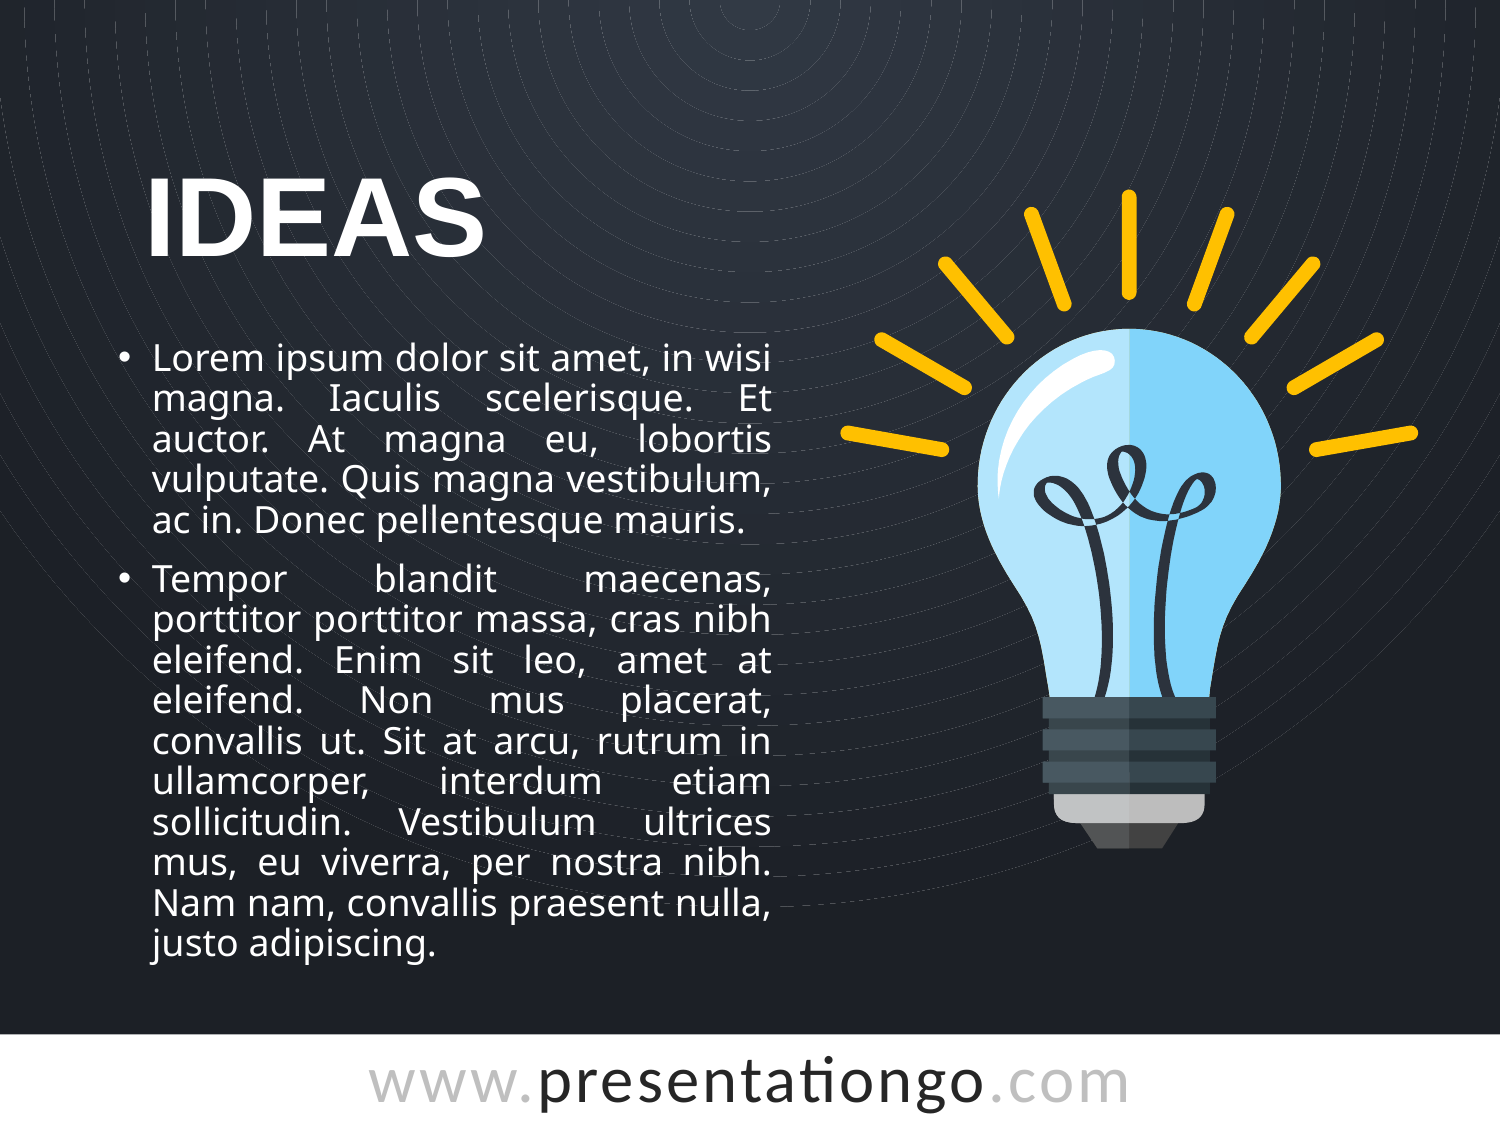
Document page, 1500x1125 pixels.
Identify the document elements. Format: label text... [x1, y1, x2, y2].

list Lorem ipsum dolor sit amet, in wisi magna. Iaculis scelerisque. Et auctor. At magna eu, lobortis vulputate. Quis magna vestibulum, ac in. Donec pellentesque mauris. Tempor blandit maecenas, porttitor porttitor massa, cras nibh eleifend. Enim sit leo, amet at eleifend. Non mus placerat, convallis ut. Sit at arcu, rutrum in ullamcorper, interdum etiam sollicitudin. Vestibulum ultrices mus, eu viverra, per nostra nibh. Nam nam, convallis praesent nulla, justo adipiscing. [103, 331, 788, 994]
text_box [840, 189, 1419, 849]
title Ideas [129, 166, 814, 289]
